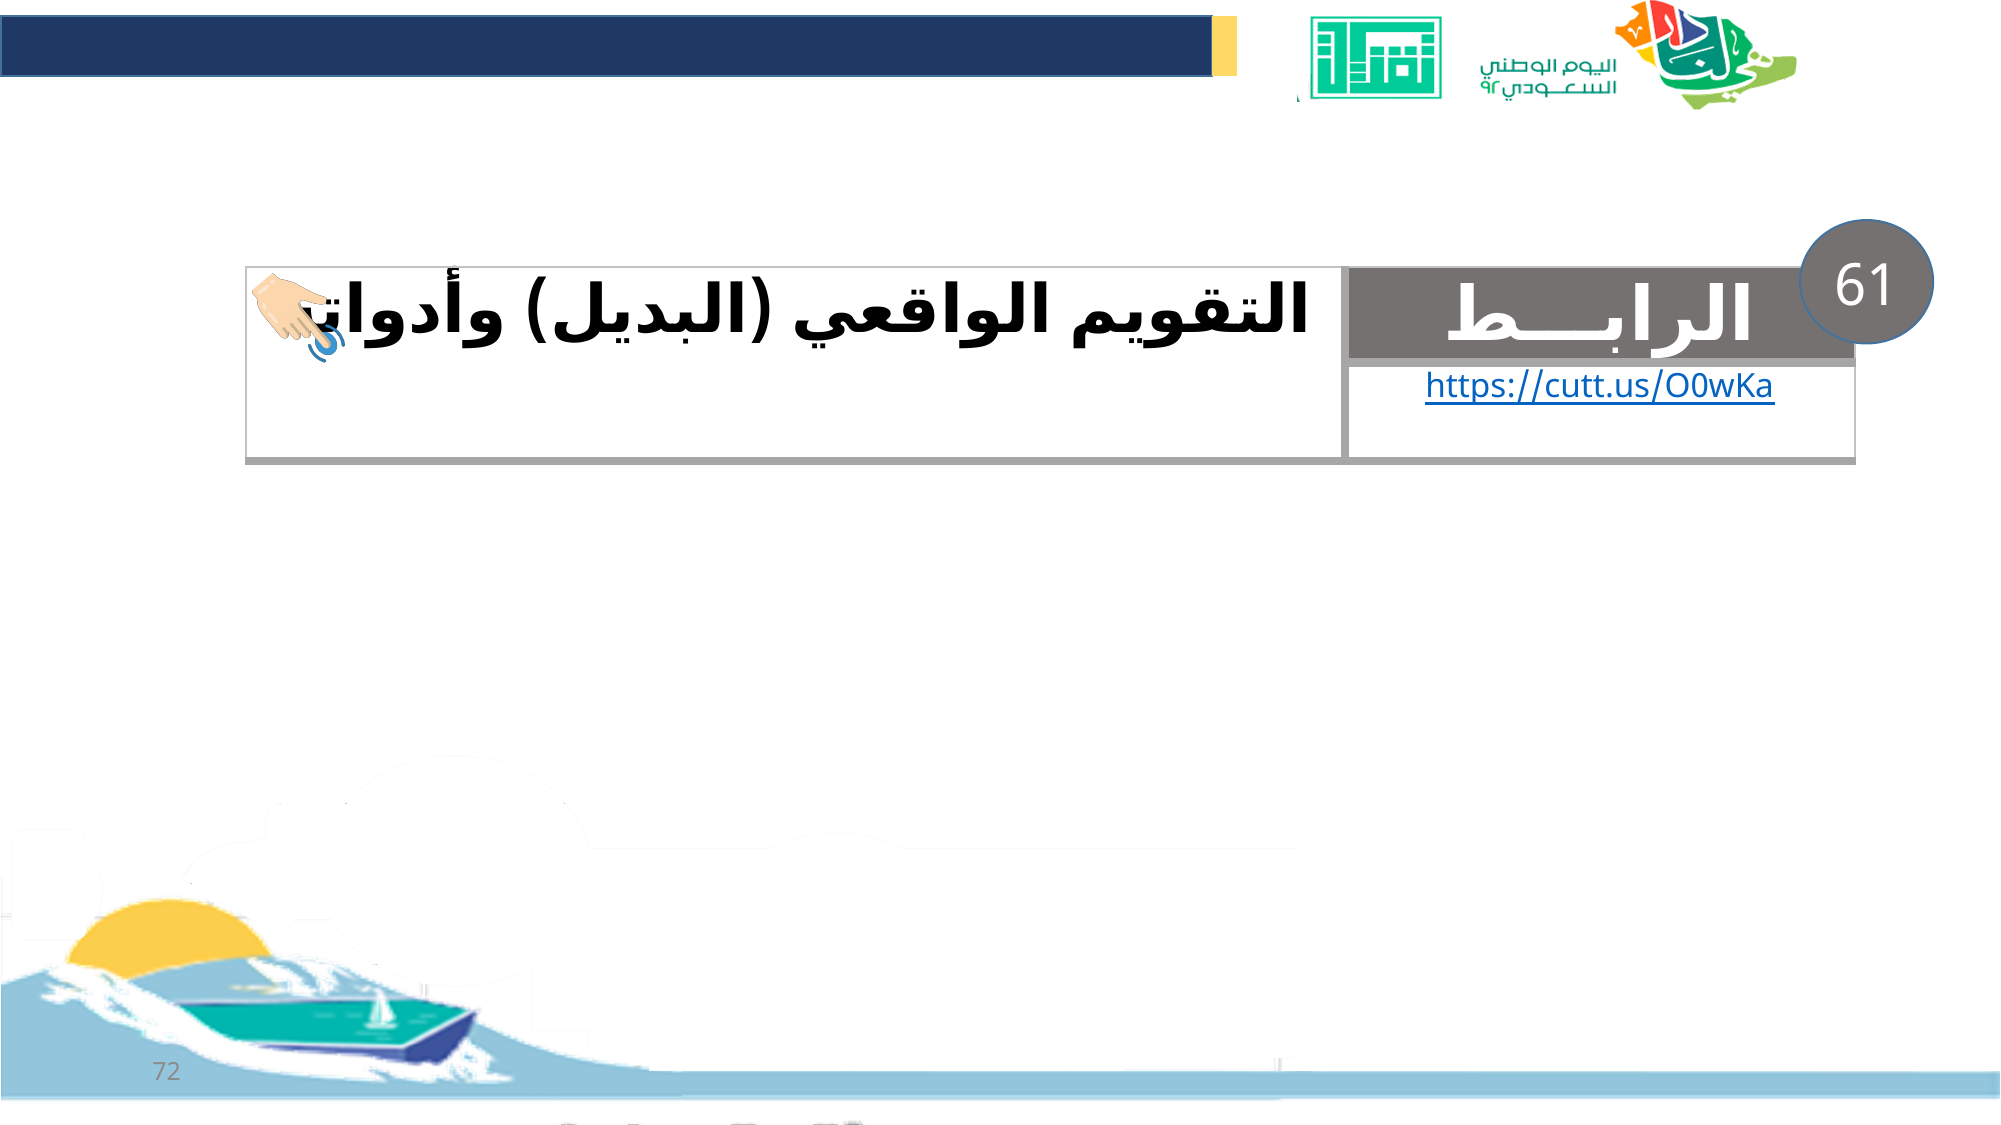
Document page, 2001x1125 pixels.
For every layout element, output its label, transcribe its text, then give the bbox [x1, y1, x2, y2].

table_header الرابـــط [1349, 268, 1854, 358]
picture [0, 0, 2001, 1125]
slide_number 72 [137, 1042, 588, 1103]
text_box 61 [1798, 219, 1935, 345]
table_cell https://cutt.us/O0wKa [1349, 367, 1854, 457]
table_header التقويم الواقعي (البديل) وأدواته [247, 268, 1341, 457]
